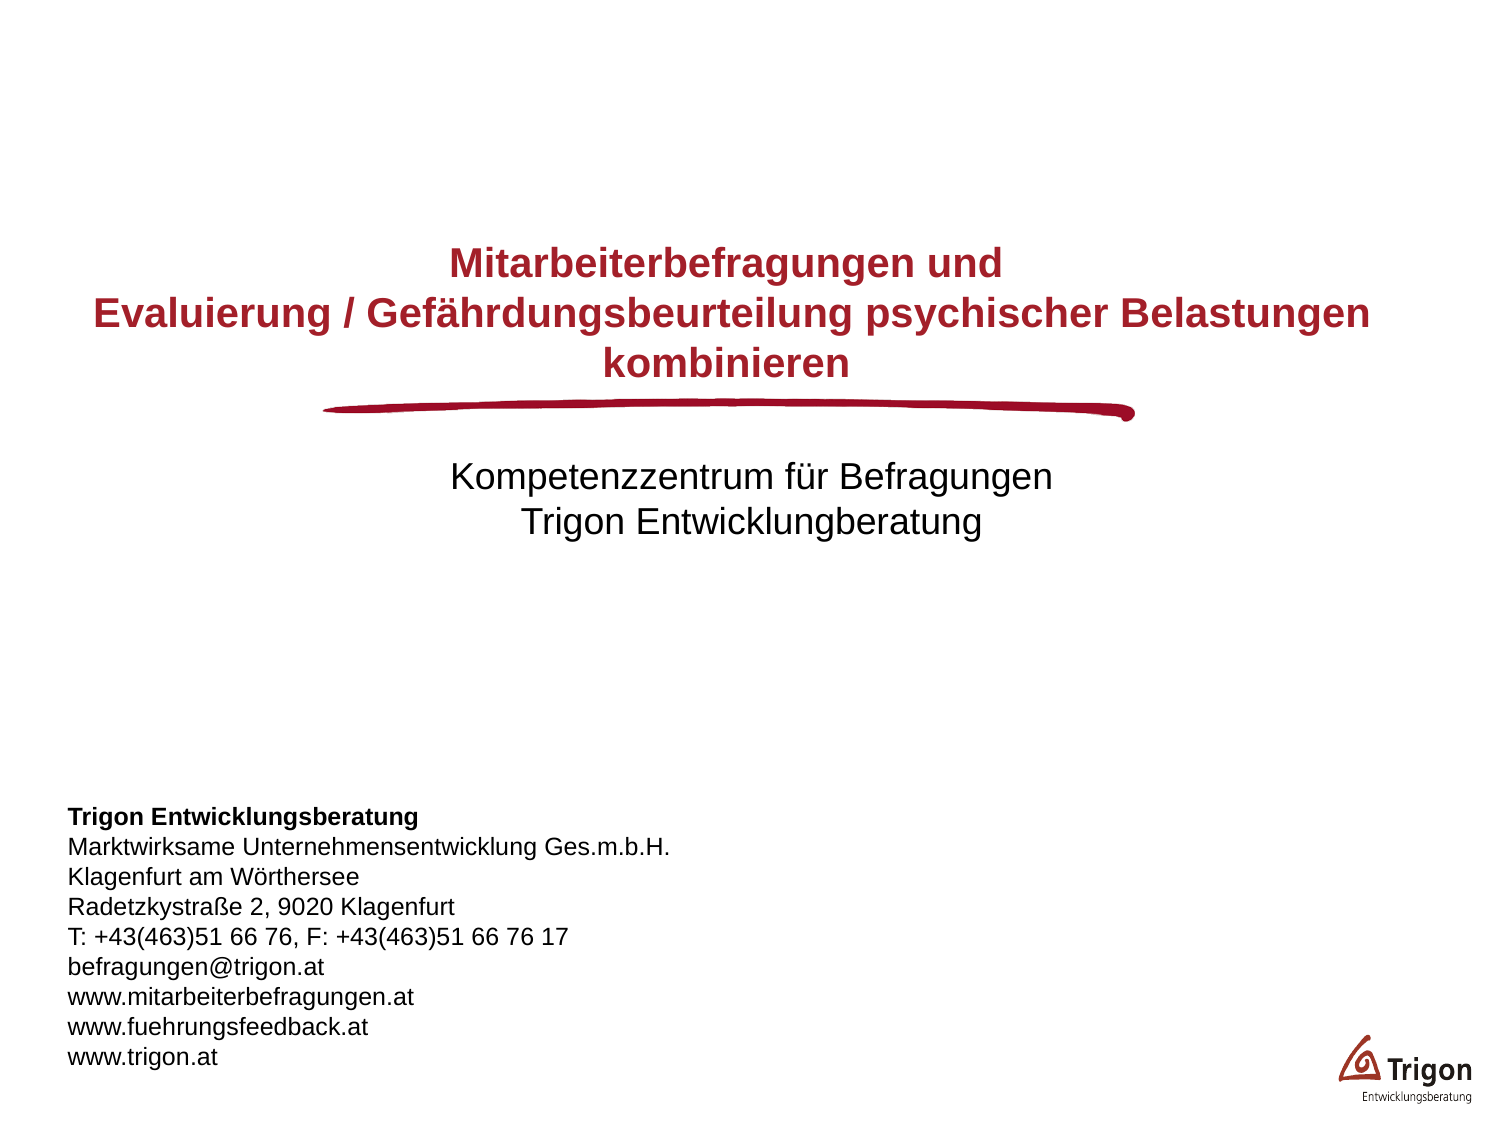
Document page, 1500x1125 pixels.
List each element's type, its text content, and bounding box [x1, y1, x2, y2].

text_box Trigon Entwicklungsberatung Marktwirksame Unternehmensentwicklung Ges.m.b.H. Klagenfurt am Wörthersee Radetzkystraße 2, 9020 Klagenfurt T: +43(463)51 66 76, F: +43(463)51 66 76 17 befragungen@trigon.at www.mitarbeiterbefragungen.at www.fuehrungsfeedback.at www.trigon.at [53, 763, 864, 1078]
subtitle Kompetenzzentrum für Befragungen Trigon Entwicklungberatung [226, 444, 1277, 610]
picture [312, 386, 1172, 441]
title Mitarbeiterbefragungen und Evaluierung / Gefährdungsbeurteilung psychischer Belastungen kombinieren [17, 198, 1436, 386]
